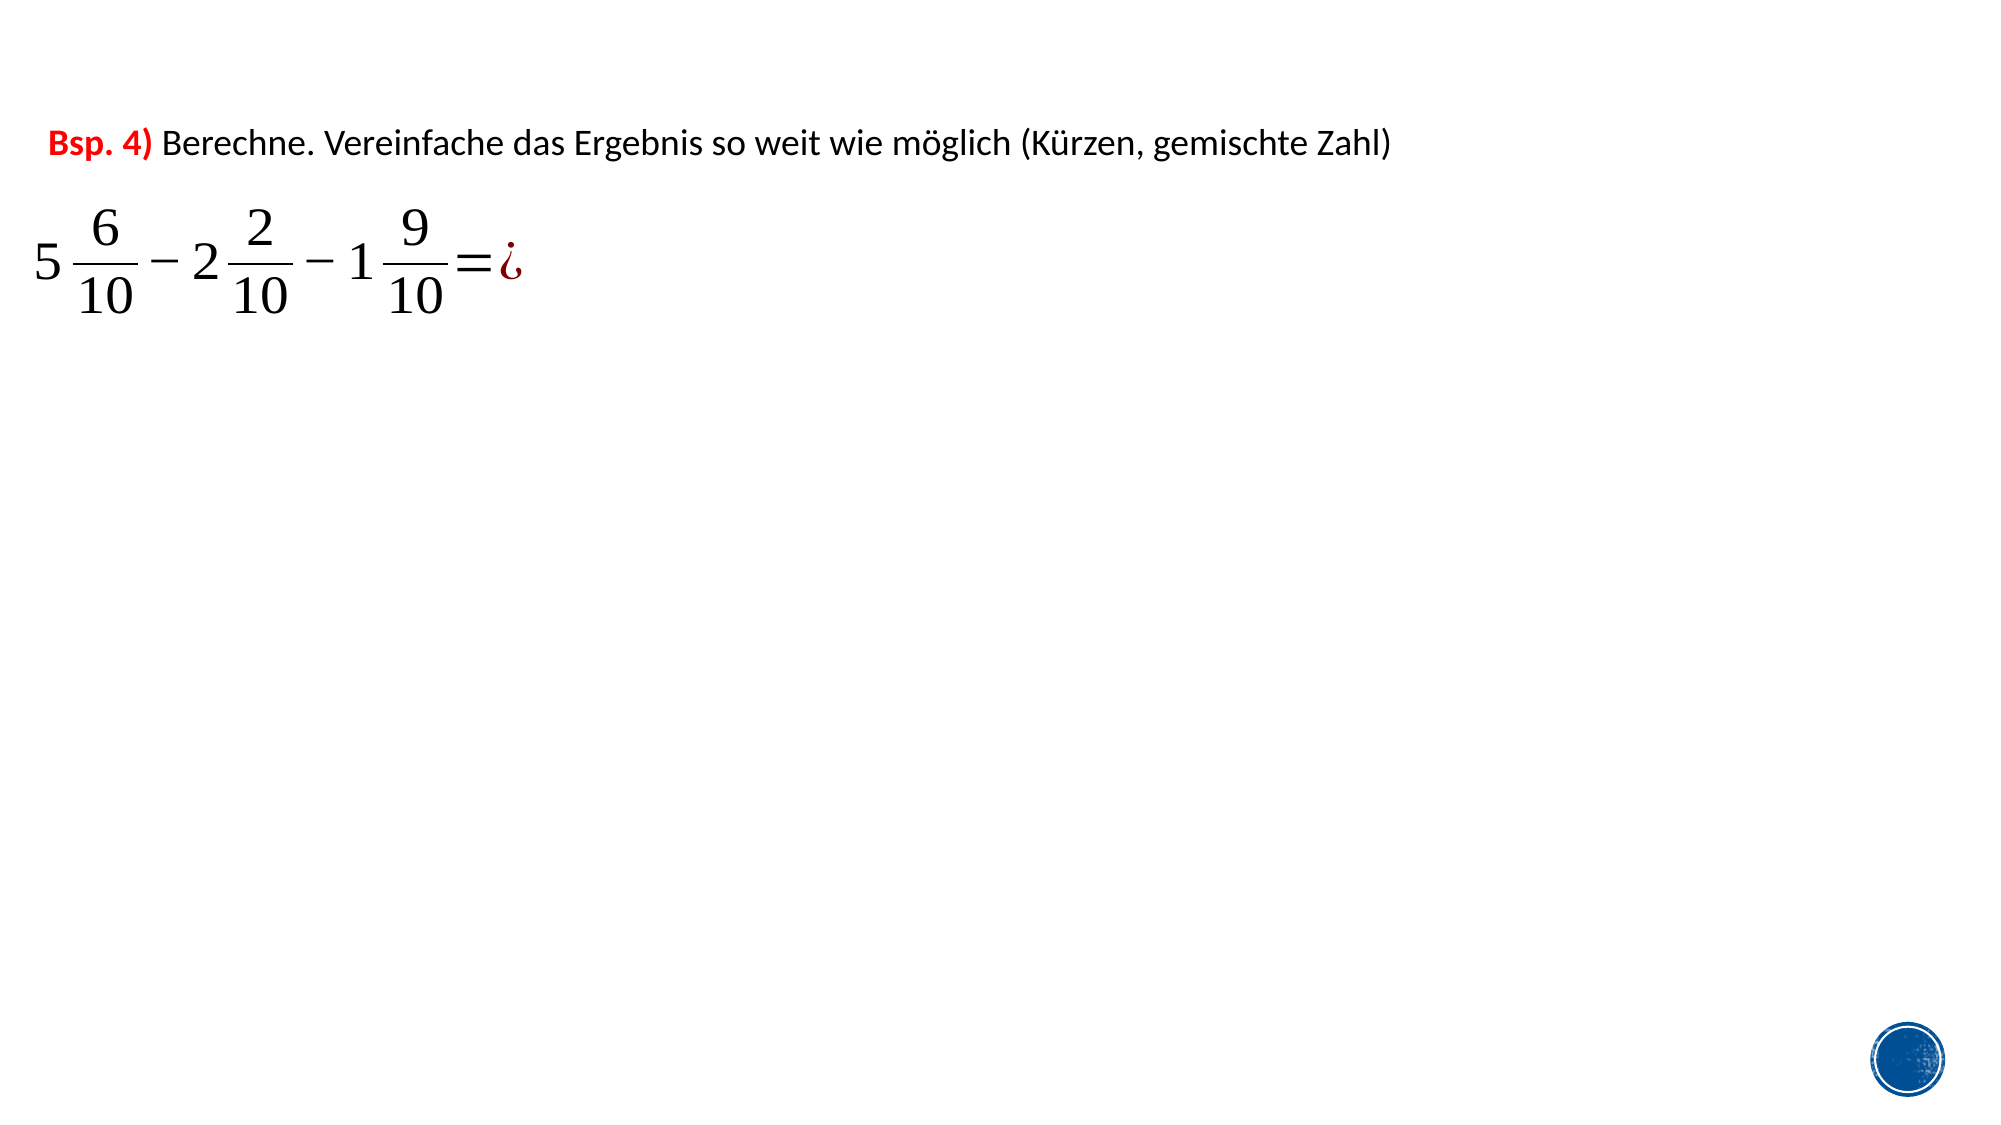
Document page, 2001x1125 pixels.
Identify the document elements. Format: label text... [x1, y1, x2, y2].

text_box Bsp. 4) Berechne. Vereinfache das Ergebnis so weit wie möglich (Kürzen, gemischte Zahl) [33, 107, 1763, 171]
